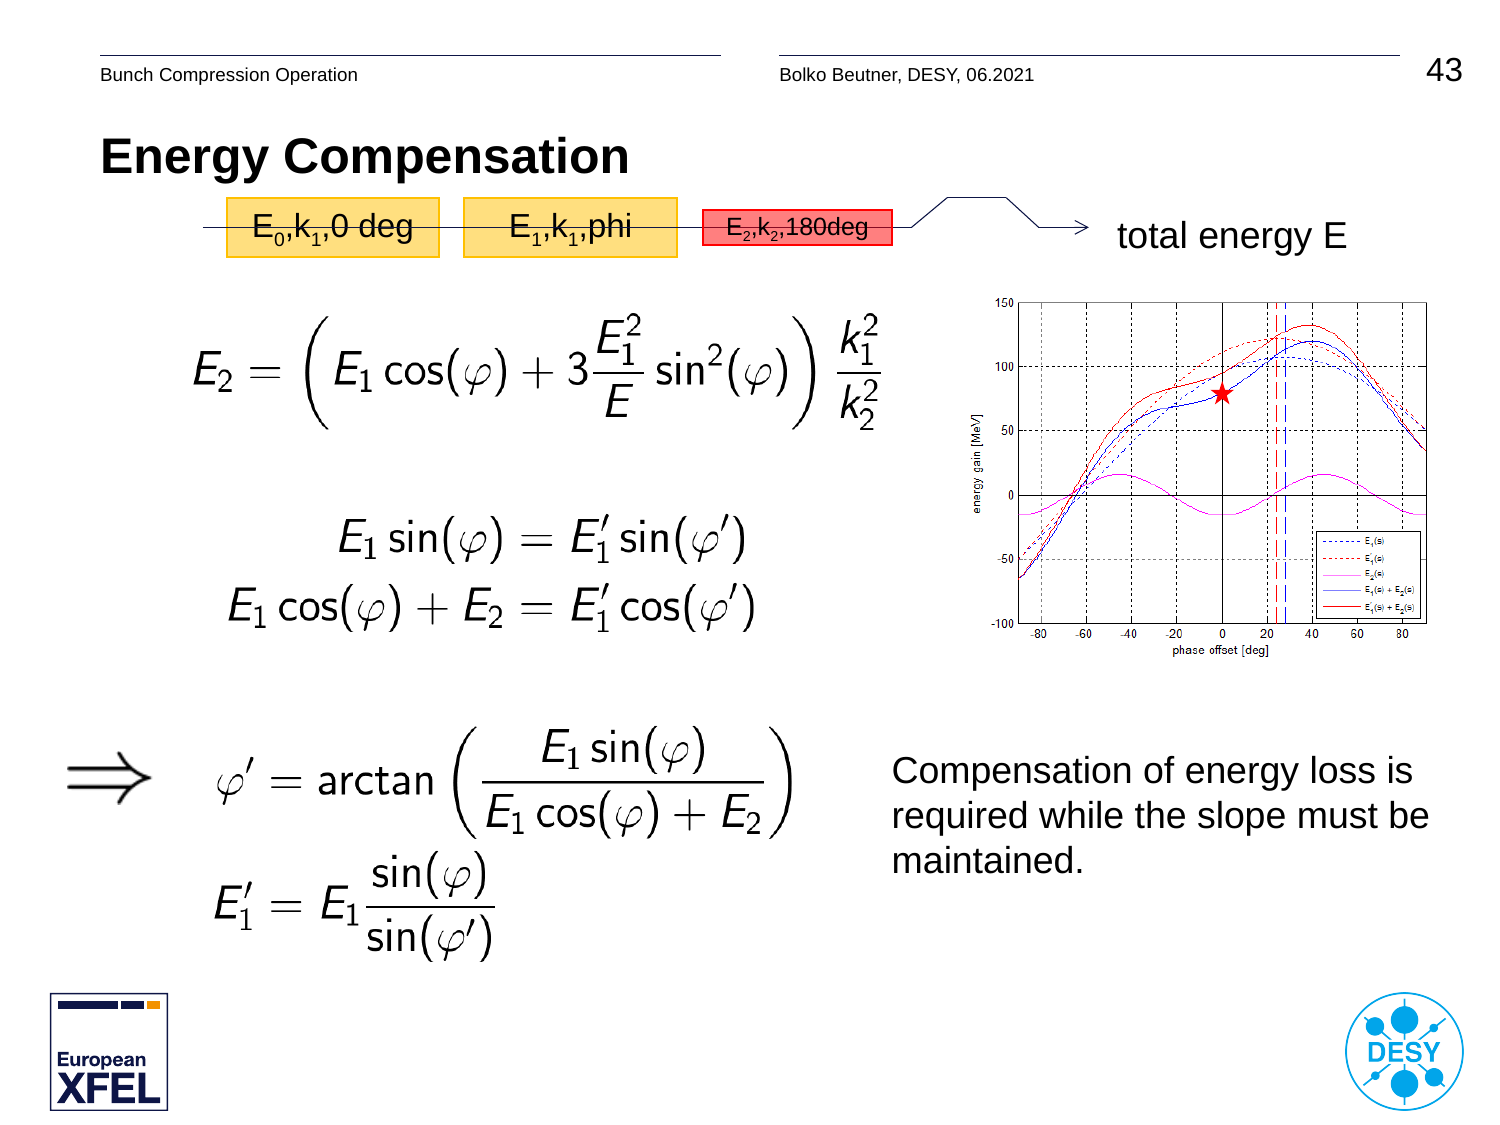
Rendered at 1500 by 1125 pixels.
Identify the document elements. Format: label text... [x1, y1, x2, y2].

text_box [1006, 197, 1039, 228]
text_box E1,k1,phi [463, 197, 678, 227]
text_box E2,k2,180deg [702, 209, 893, 227]
picture [214, 725, 792, 962]
text_box E0,k1,0 deg [226, 228, 440, 258]
picture [1345, 1064, 1392, 1111]
text_box E0,k1,0 deg [226, 197, 440, 227]
title Energy Compensation [100, 87, 1400, 184]
picture [1417, 1064, 1464, 1111]
picture [949, 289, 1475, 666]
picture [1416, 992, 1464, 1039]
text_box total energy E [1102, 204, 1374, 264]
picture [67, 751, 153, 805]
text_box E2,k2,180deg [702, 228, 893, 246]
picture [193, 313, 881, 430]
text_box E1,k1,phi [463, 228, 678, 258]
picture [1348, 995, 1461, 1108]
text_box Compensation of energy loss is required while the slope must be maintained. [876, 738, 1458, 888]
picture [228, 513, 754, 632]
picture [1345, 992, 1393, 1040]
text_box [911, 197, 948, 228]
